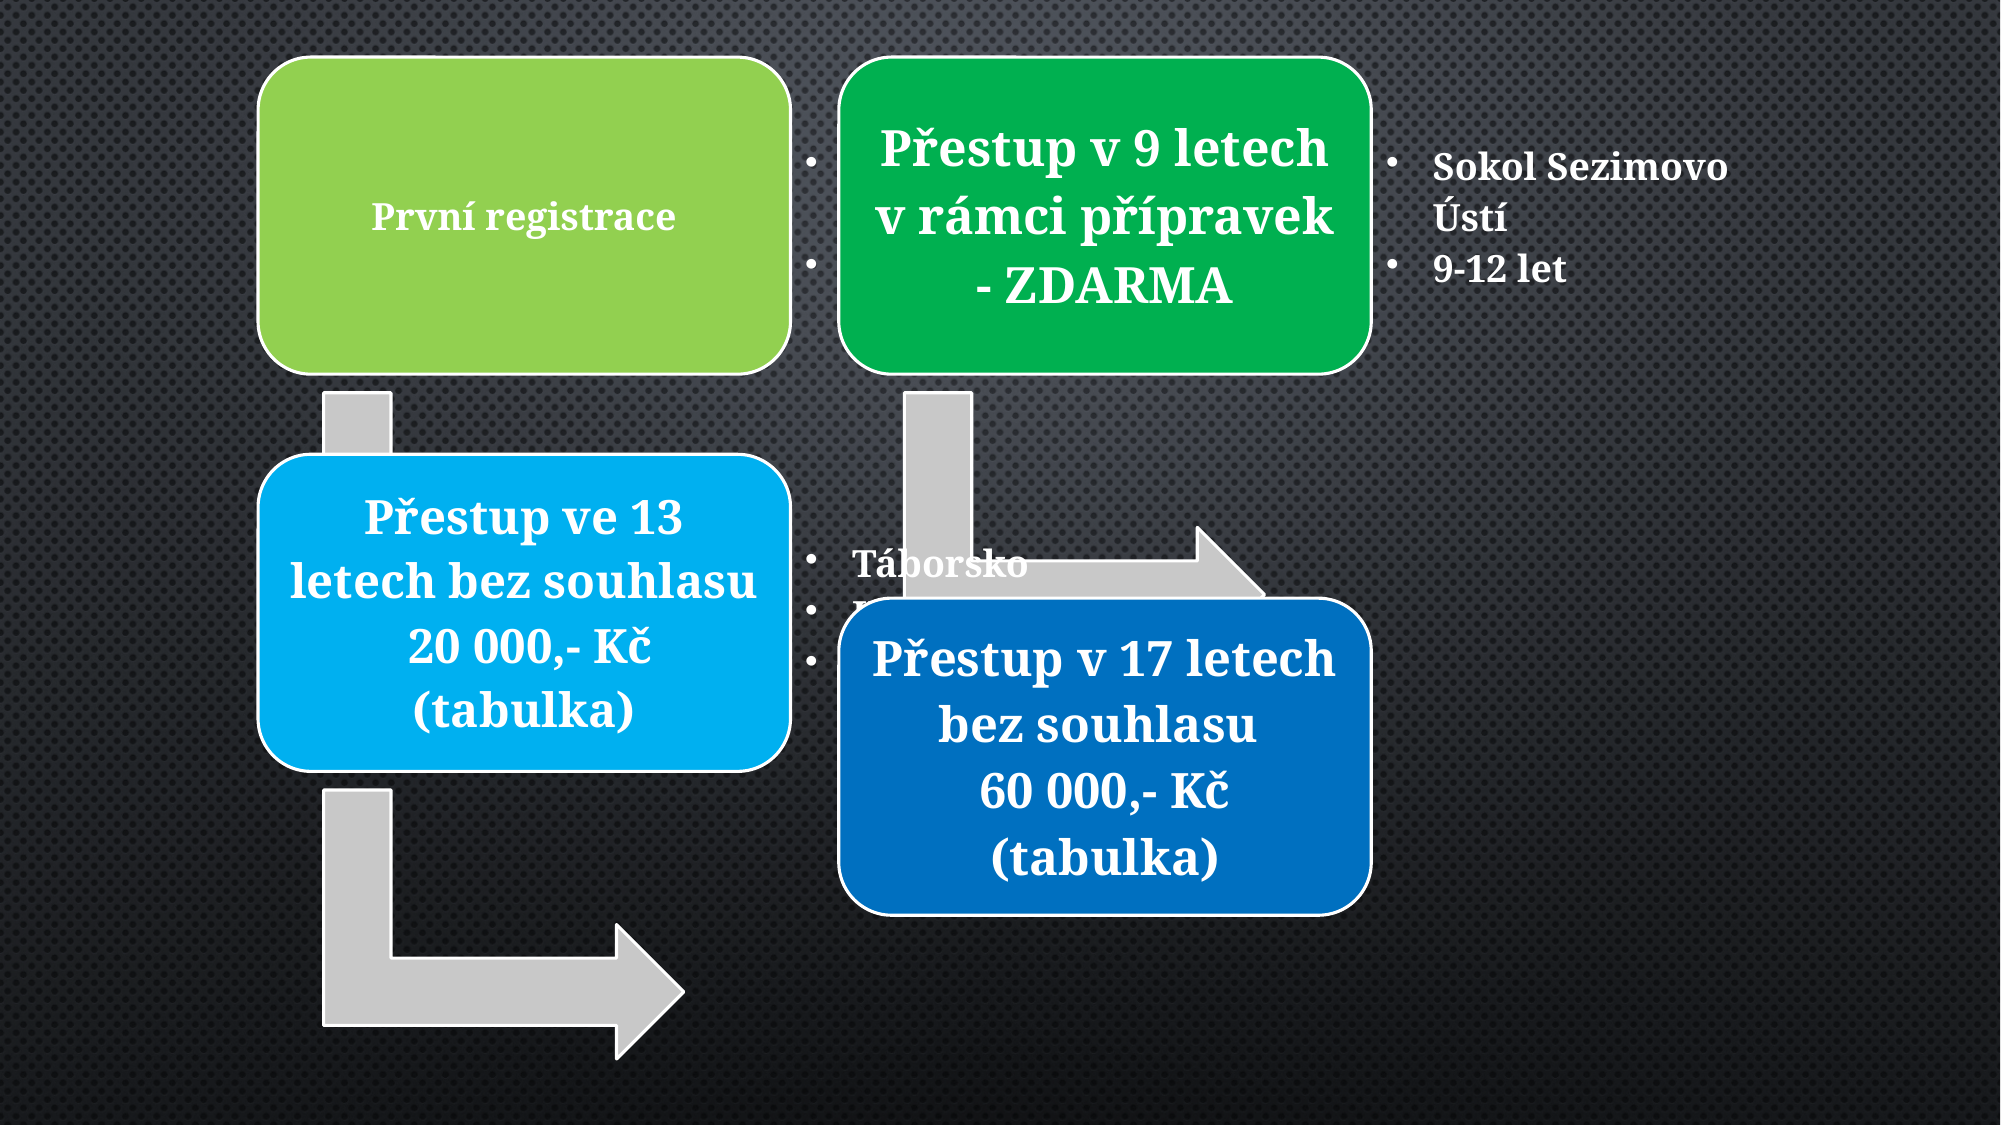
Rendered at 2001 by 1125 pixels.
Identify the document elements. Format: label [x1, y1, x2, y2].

text_box [257, 38, 1776, 1078]
